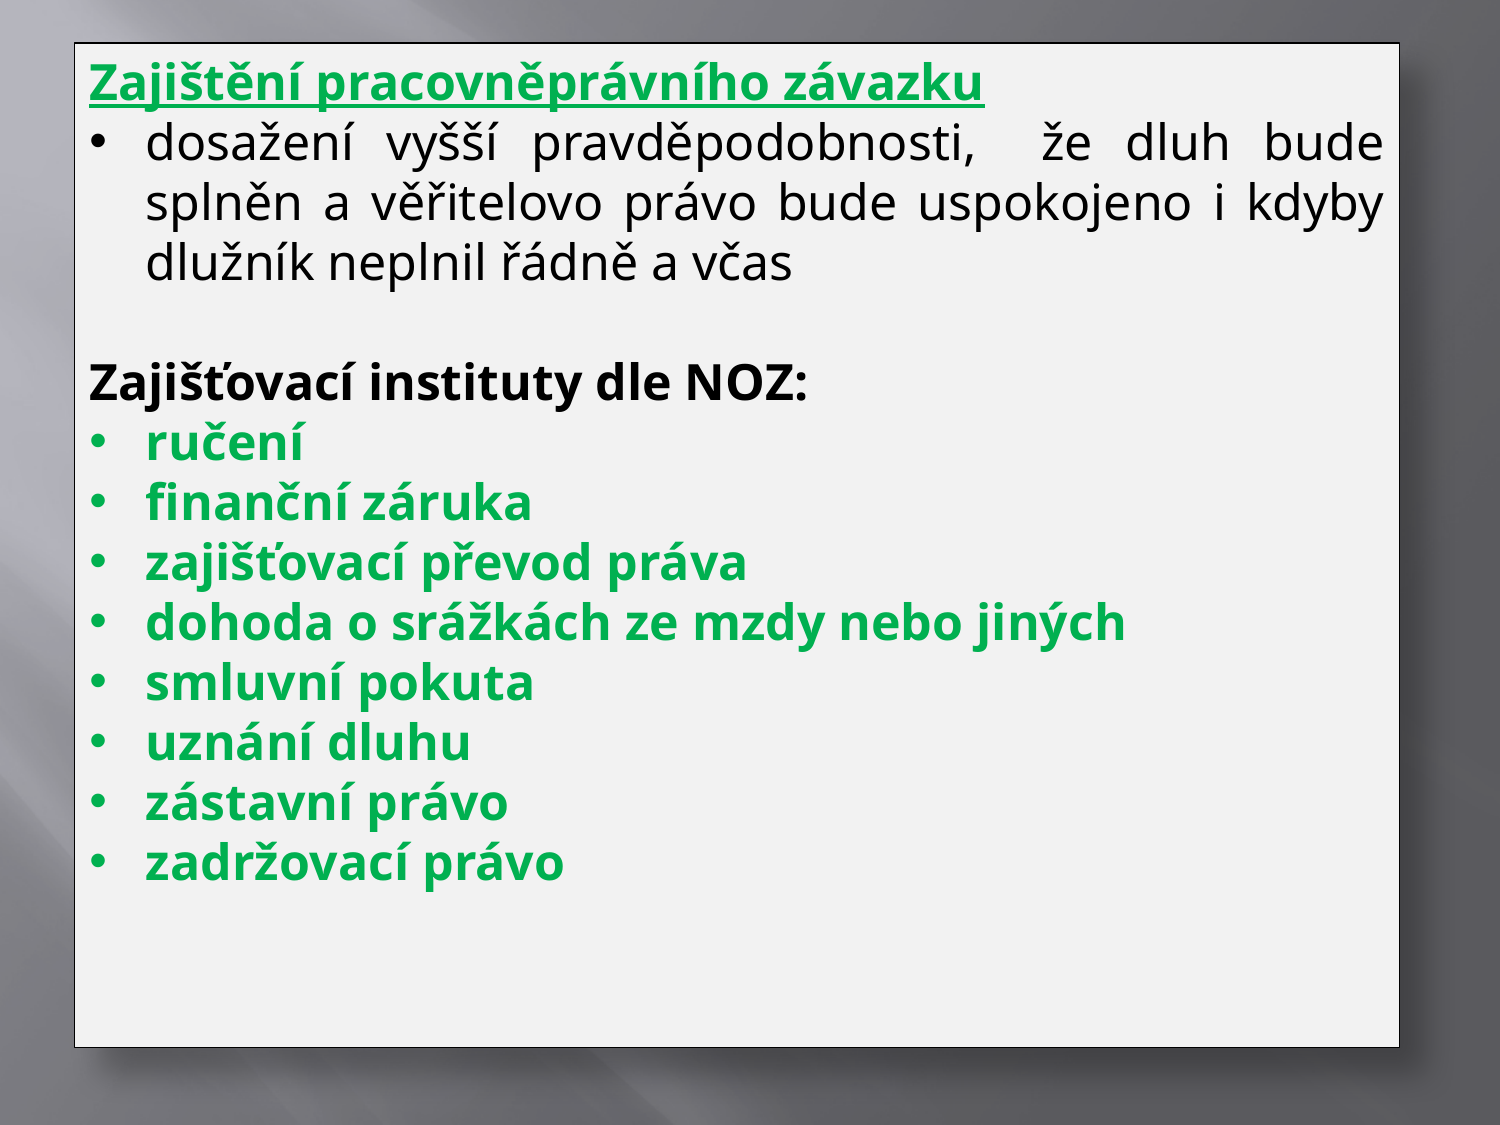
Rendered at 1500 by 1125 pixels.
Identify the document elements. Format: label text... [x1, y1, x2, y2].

text_box Zajištění pracovněprávního závazku dosažení vyšší pravděpodobnosti, že dluh bude splněn a věřitelovo právo bude uspokojeno i kdyby dlužník neplnil řádně a včas Zajišťovací instituty dle NOZ: ručení finanční záruka zajišťovací převod práva dohoda o srážkách ze mzdy nebo jiných smluvní pokuta uznání dluhu zástavní právo zadržovací právo [74, 42, 1400, 1048]
